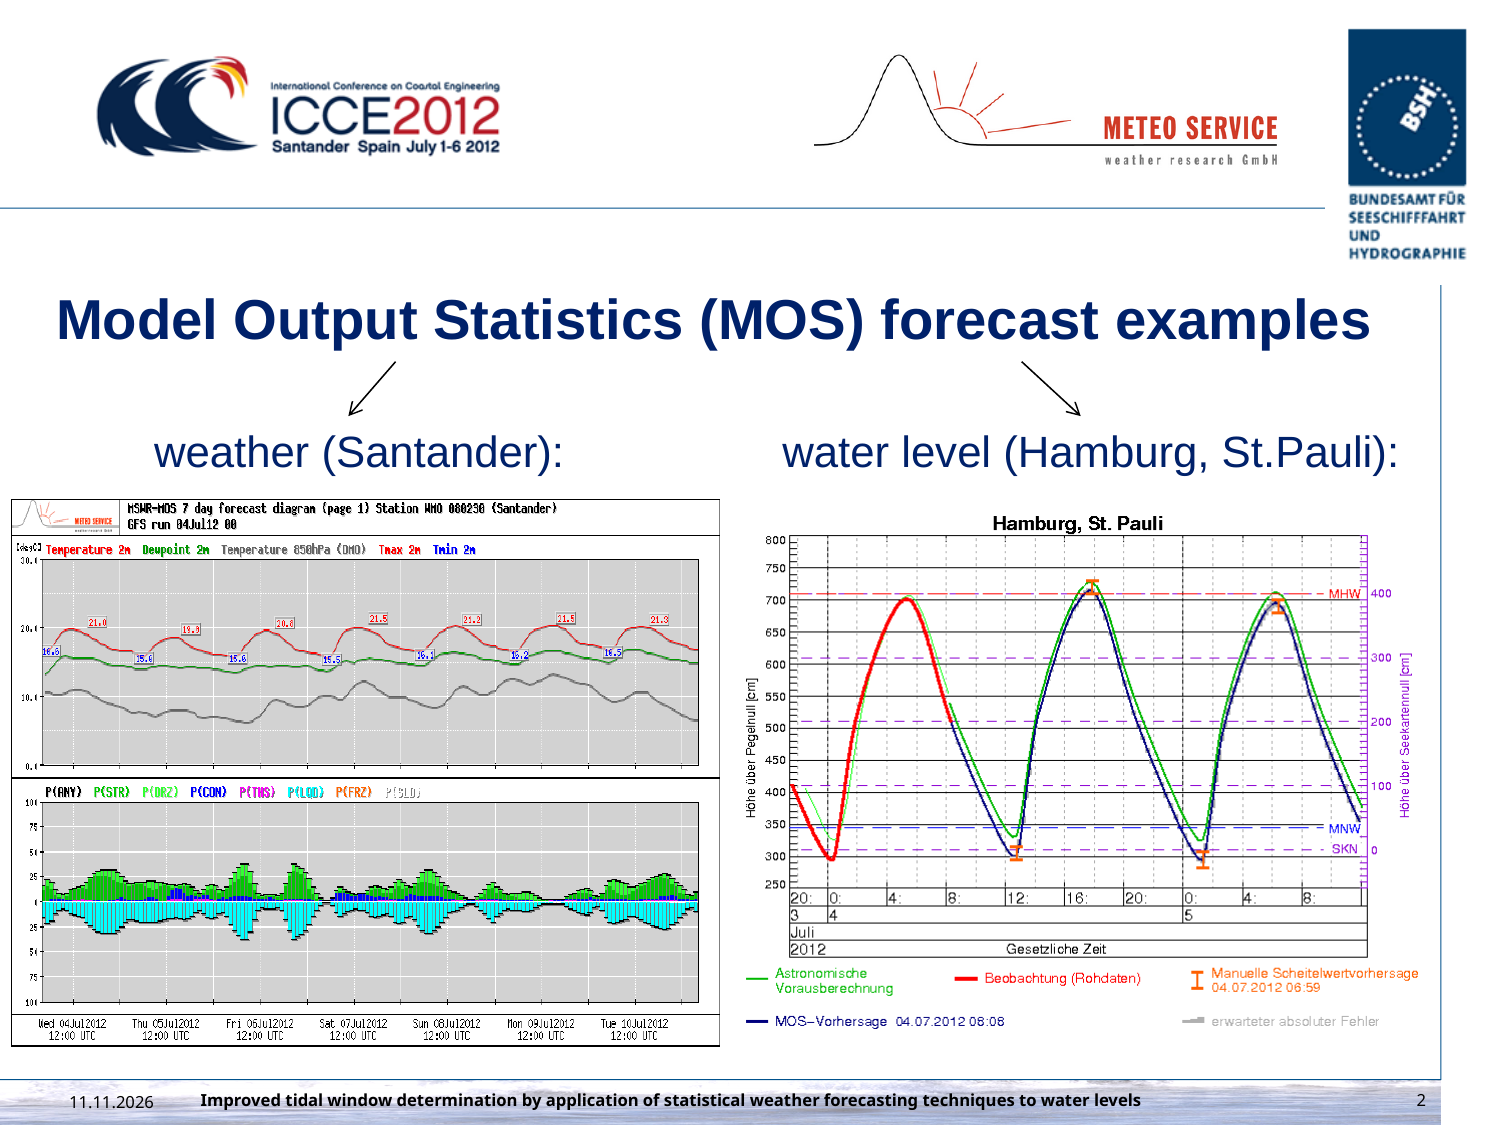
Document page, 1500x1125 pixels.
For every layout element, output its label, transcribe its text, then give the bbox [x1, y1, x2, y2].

slide_number 2 [1325, 1077, 1442, 1125]
picture [726, 511, 1433, 1036]
text_box For most observed weather elements and now also for water level forecasts: [0, 1081, 1325, 1125]
picture [11, 499, 721, 1047]
picture [1325, 20, 1479, 285]
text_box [1021, 361, 1081, 417]
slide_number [54, 1084, 189, 1118]
text_box Model Output Statistics (MOS) forecast examples [39, 274, 1402, 360]
picture [94, 54, 506, 158]
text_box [348, 361, 396, 417]
footer Improved tidal window determination by application of statistical weather forecasting techniques to water levels [200, 1084, 1284, 1118]
picture [814, 48, 1284, 172]
text_box weather (Santander): [139, 416, 610, 484]
text_box water level (Hamburg, St.Pauli): [767, 416, 1428, 484]
